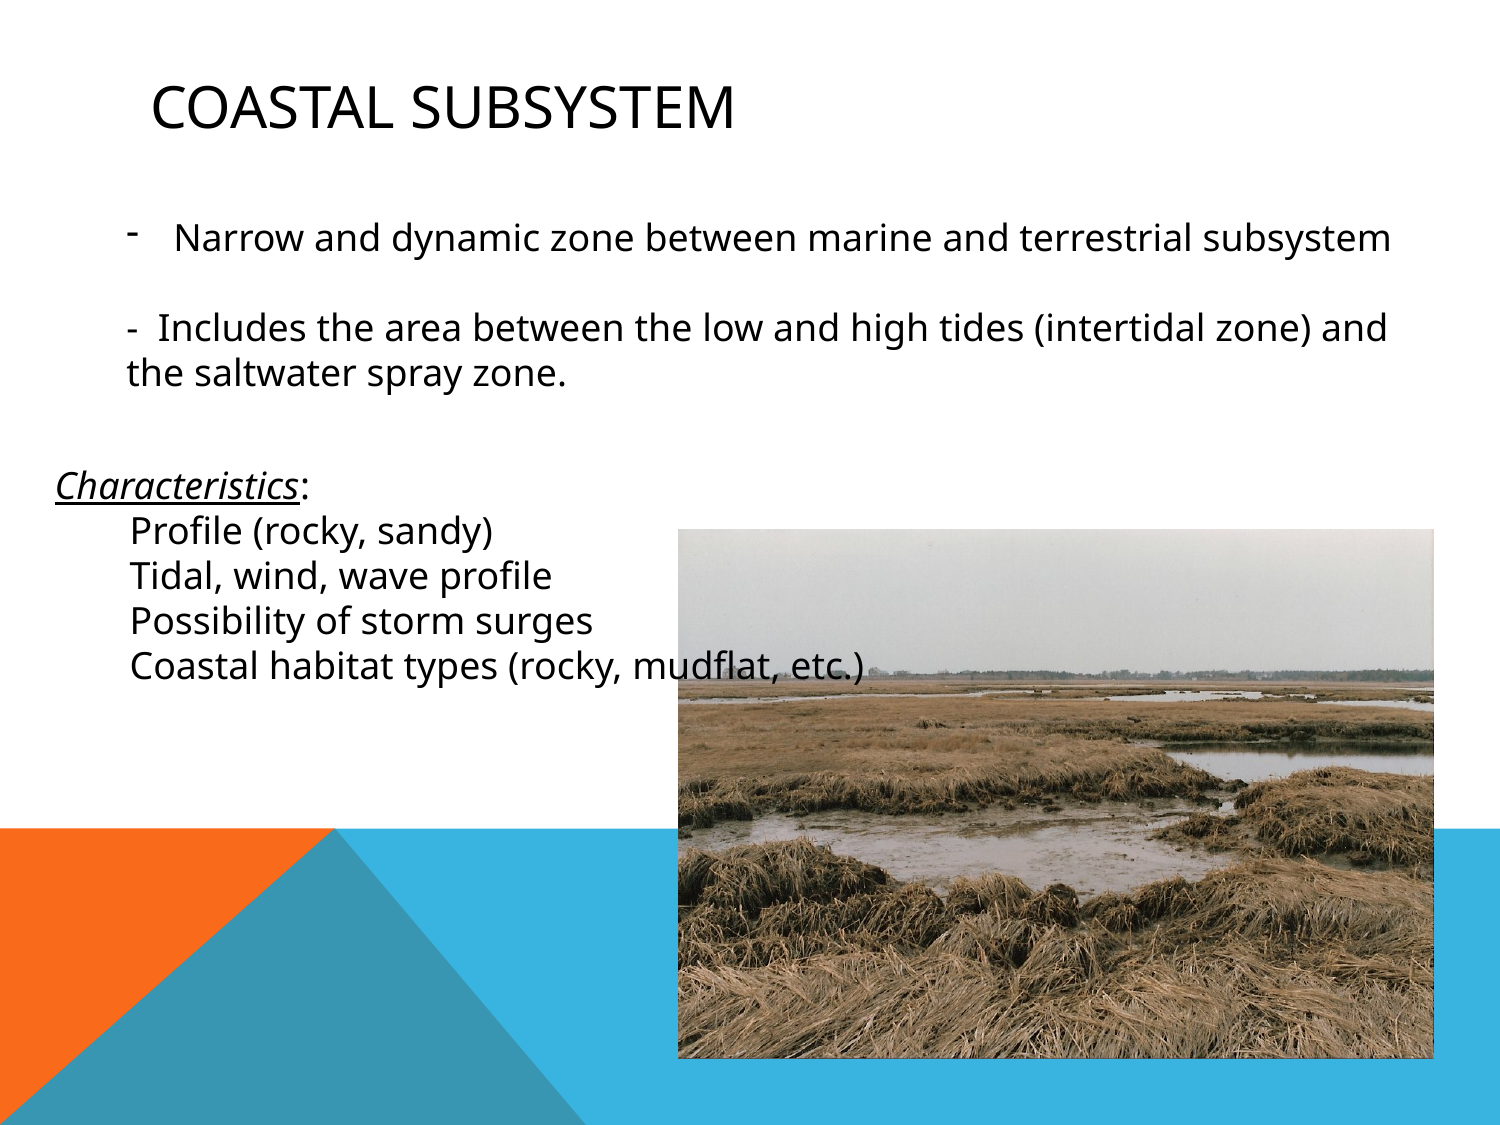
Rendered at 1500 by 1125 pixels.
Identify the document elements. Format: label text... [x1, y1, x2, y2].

text_box Narrow and dynamic zone between marine and terrestrial subsystem - Includes the area between the low and high tides (intertidal zone) and the saltwater spray zone. [111, 206, 1434, 402]
picture [677, 529, 1434, 1059]
text_box Characteristics: Profile (rocky, sandy) Tidal, wind, wave profile Possibility of storm surges Coastal habitat types (rocky, mudflat, etc.) [39, 454, 880, 740]
title Coastal subsystem [135, 60, 1369, 150]
